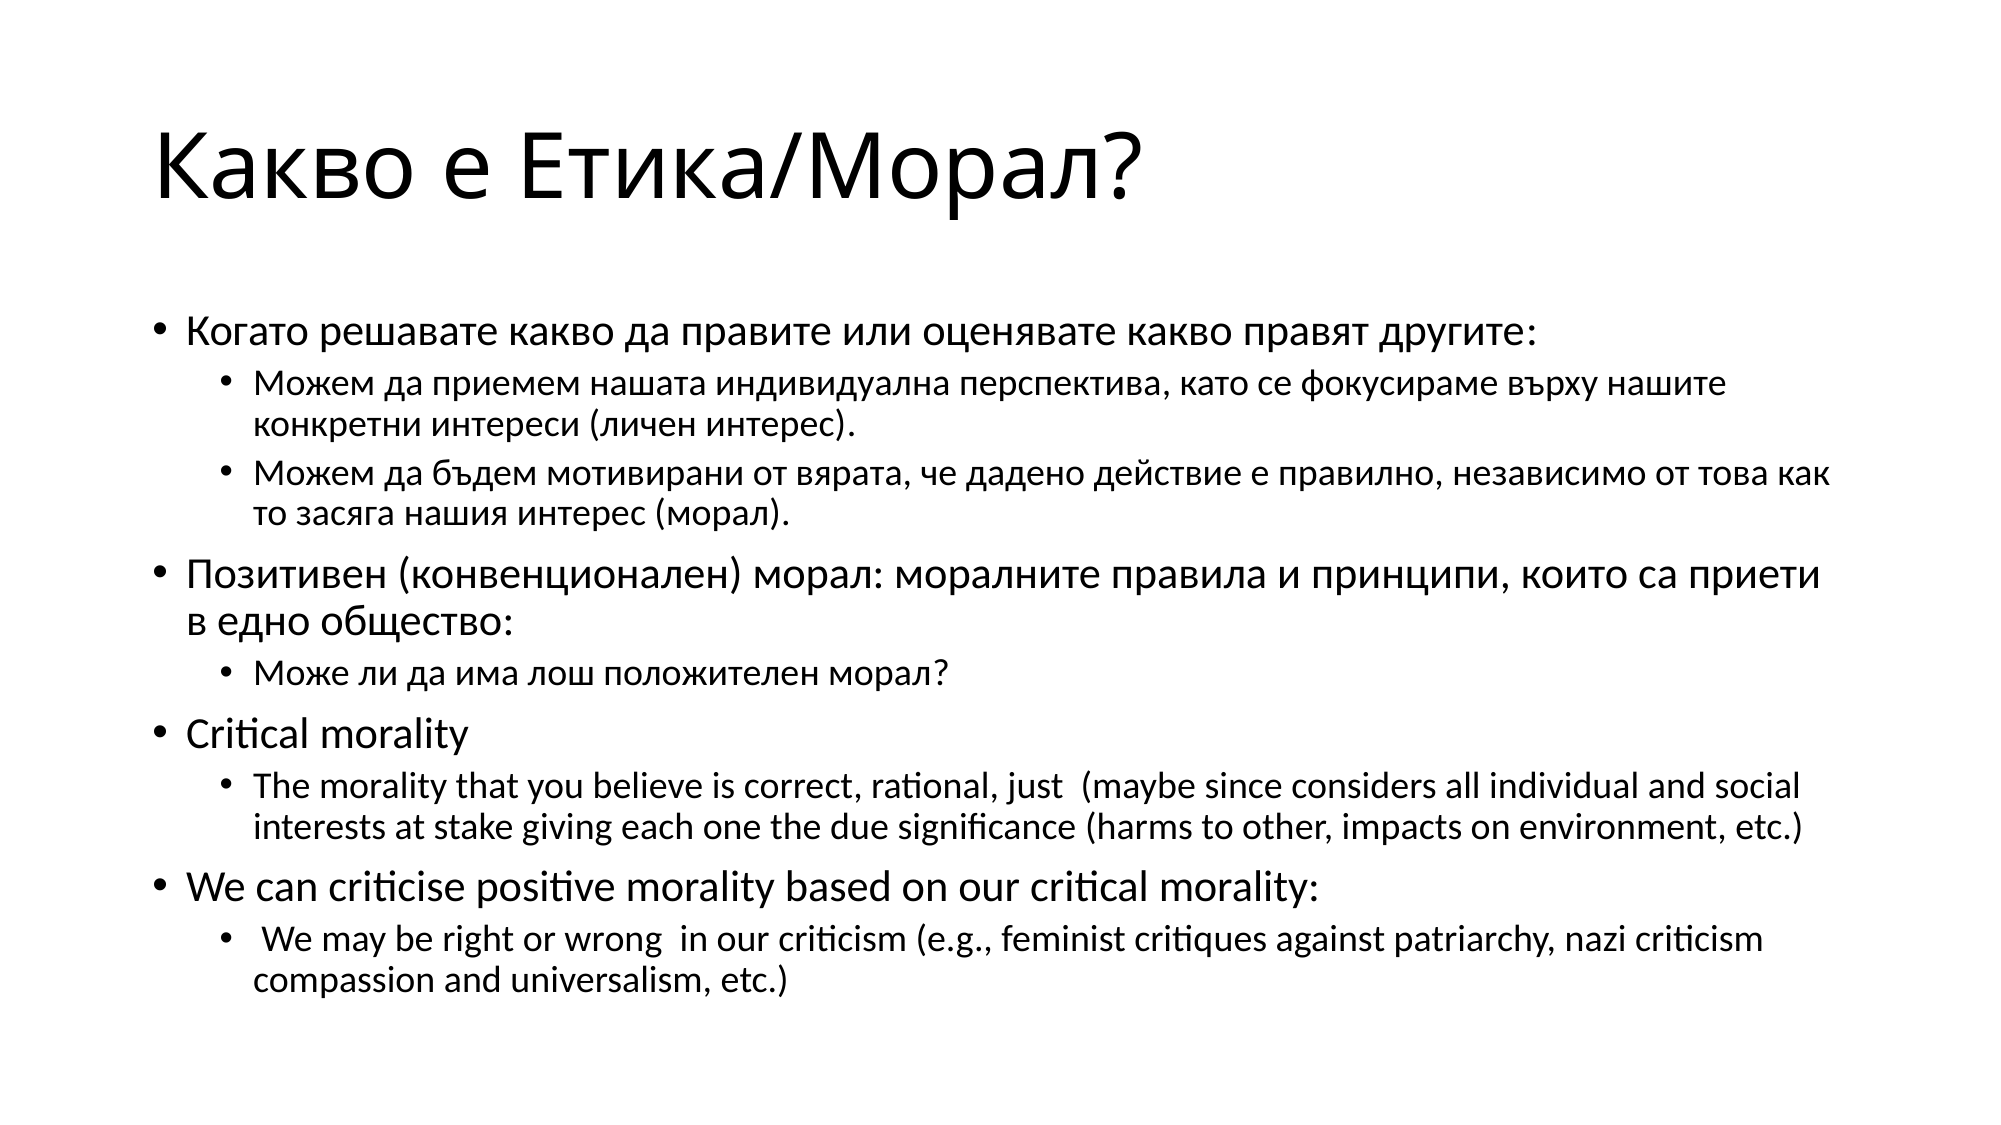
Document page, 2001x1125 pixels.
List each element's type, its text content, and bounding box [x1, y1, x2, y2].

list Когато решавате какво да правите или оценявате какво правят другите: Можем да приемем нашата индивидуална перспектива, като се фокусираме върху нашите конкретни интереси (личен интерес). Можем да бъдем мотивирани от вярата, че дадено действие е правилно, независимо от това как то засяга нашия интерес (морал). Позитивен (конвенционален) морал: моралните правила и принципи, които са приети в едно общество: Може ли да има лош положителен морал? Critical morality The morality that you believe is correct, rational, just (maybe since considers all individual and social interests at stake giving each one the due significance (harms to other, impacts on environment, etc.) We can criticise positive morality based on our critical morality: We may be right or wrong in our criticism (e.g., feminist critiques against patriarchy, nazi criticism compassion and universalism, etc.) [137, 299, 1863, 1014]
title Какво е Етика/Морал? [137, 59, 1863, 278]
